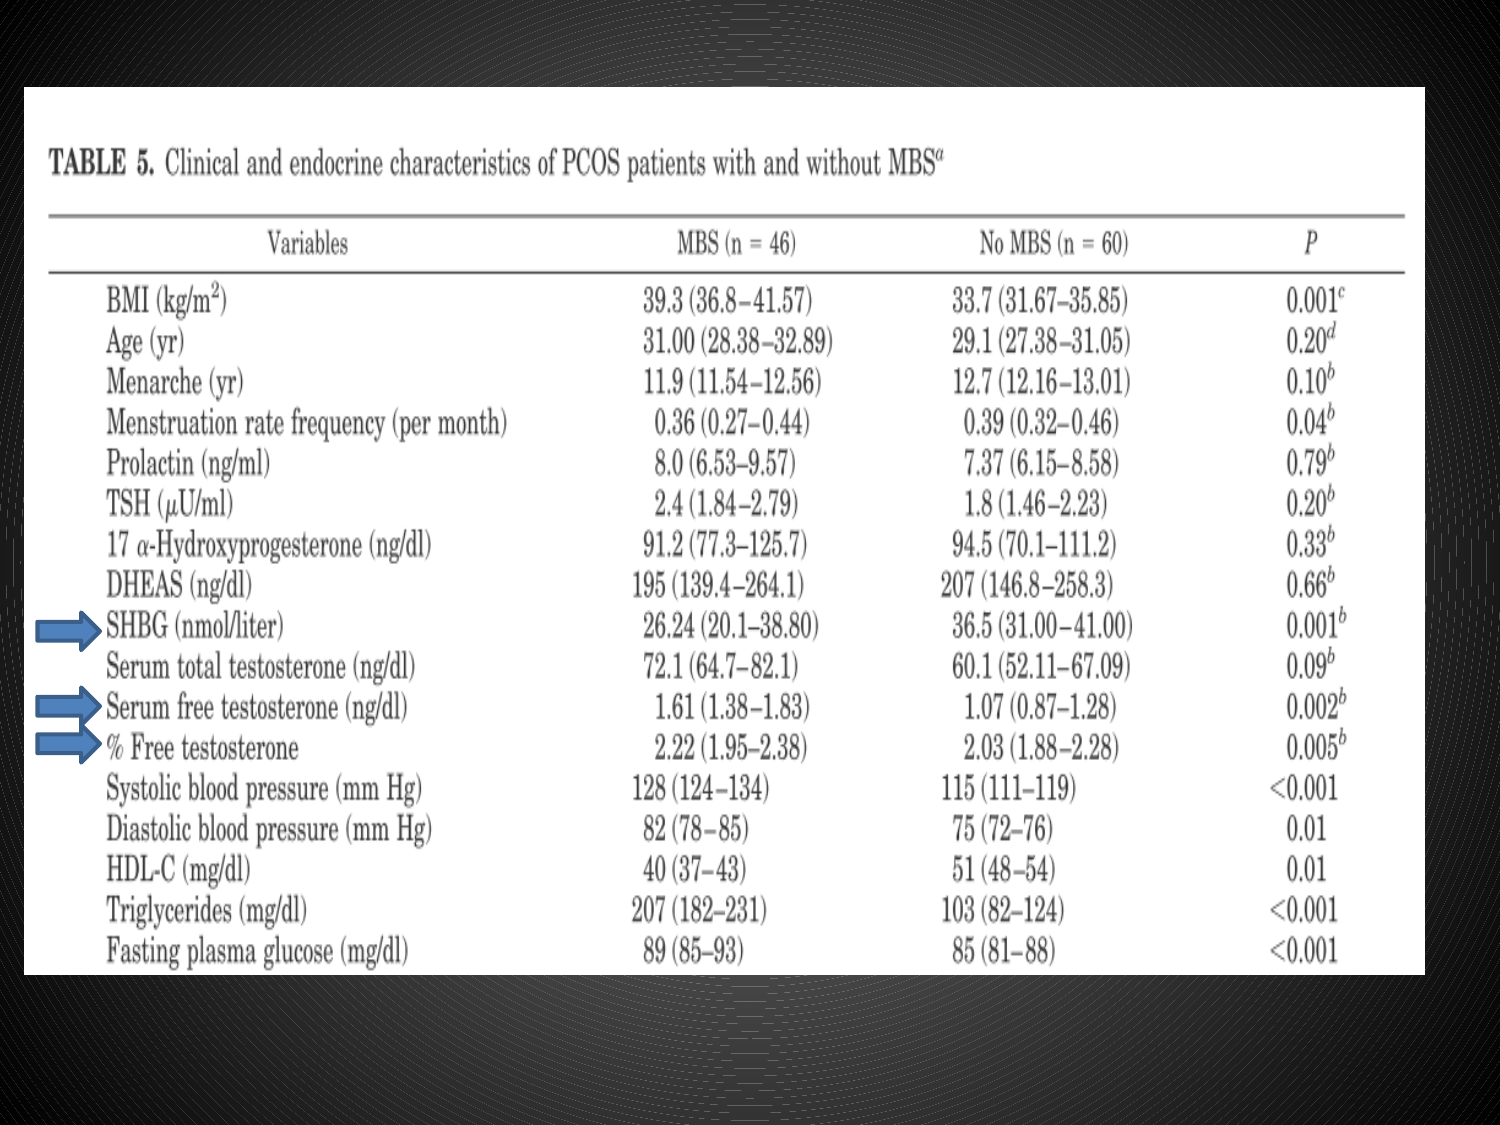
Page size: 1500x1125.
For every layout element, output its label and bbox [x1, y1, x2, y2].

picture [24, 87, 1426, 976]
